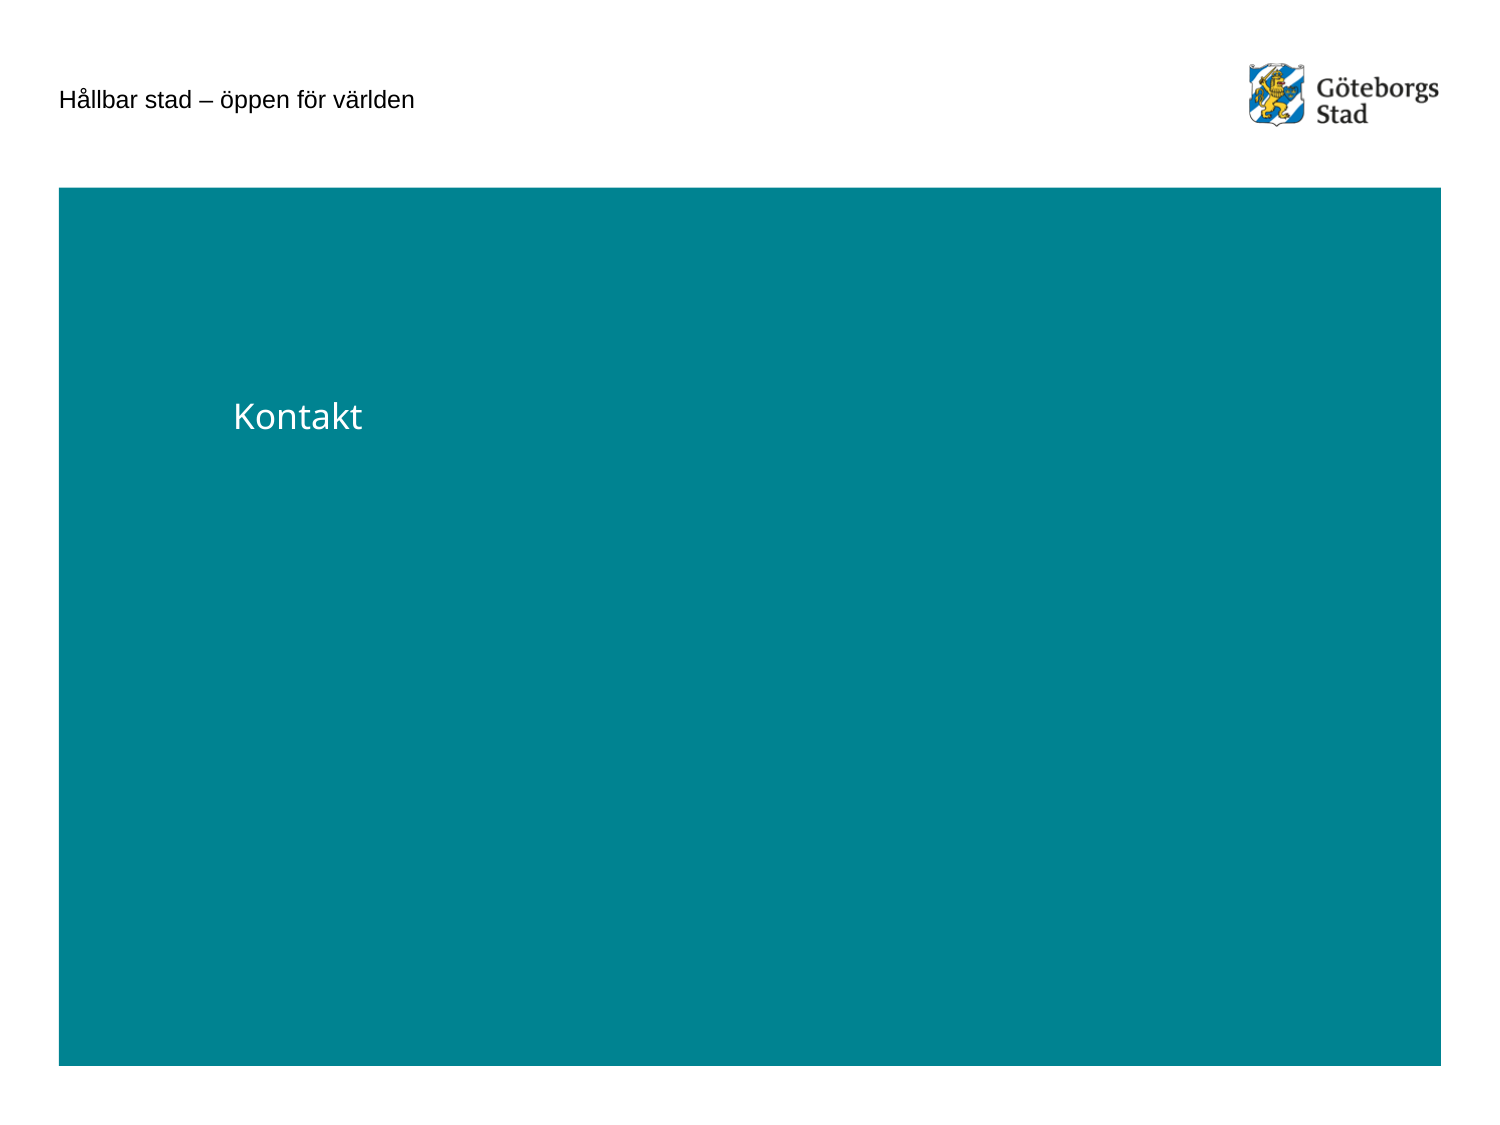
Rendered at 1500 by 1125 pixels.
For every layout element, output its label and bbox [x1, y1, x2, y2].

picture [1249, 63, 1439, 127]
